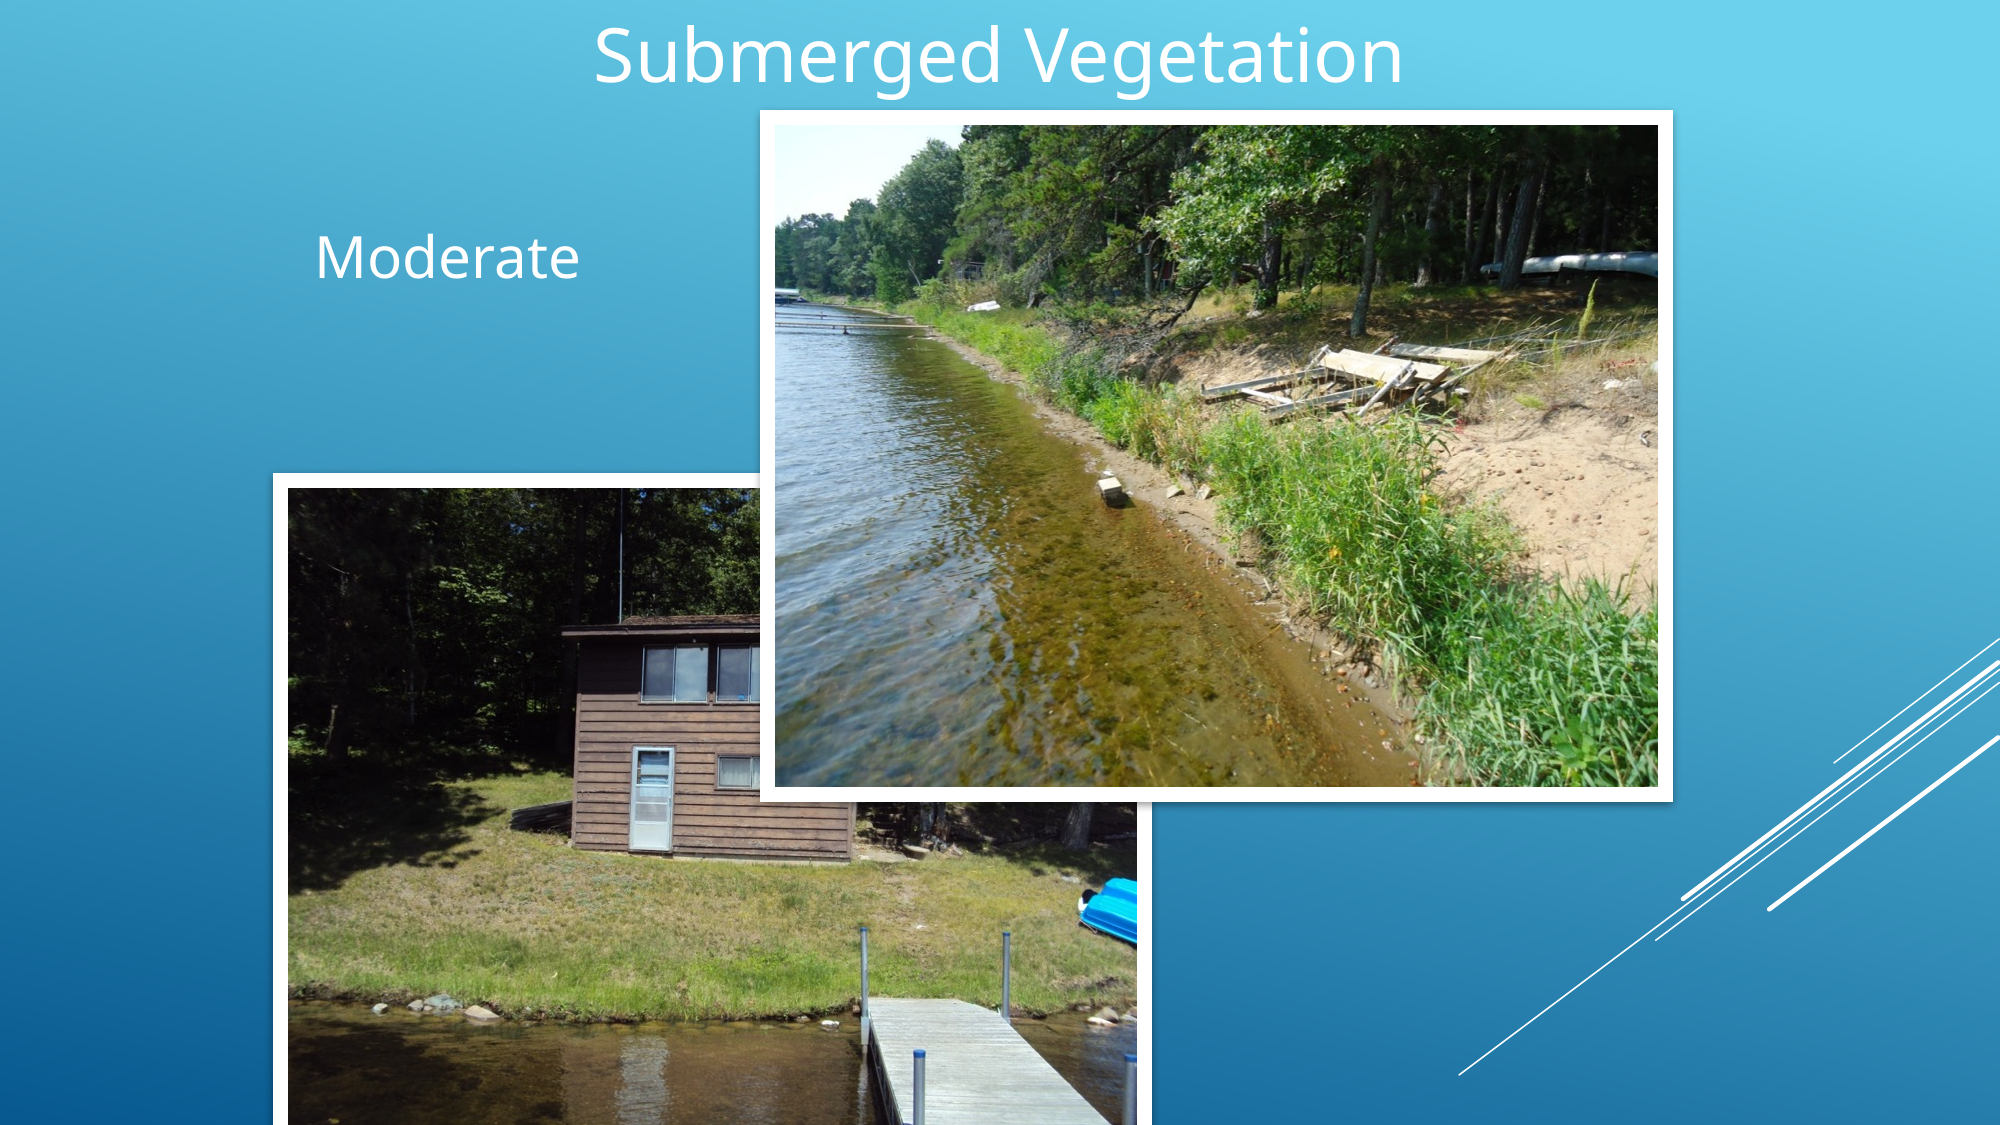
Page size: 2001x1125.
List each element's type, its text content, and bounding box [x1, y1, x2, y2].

picture [287, 124, 1659, 1125]
text_box Moderate [299, 212, 755, 298]
text_box Submerged Vegetation [399, 0, 1600, 105]
